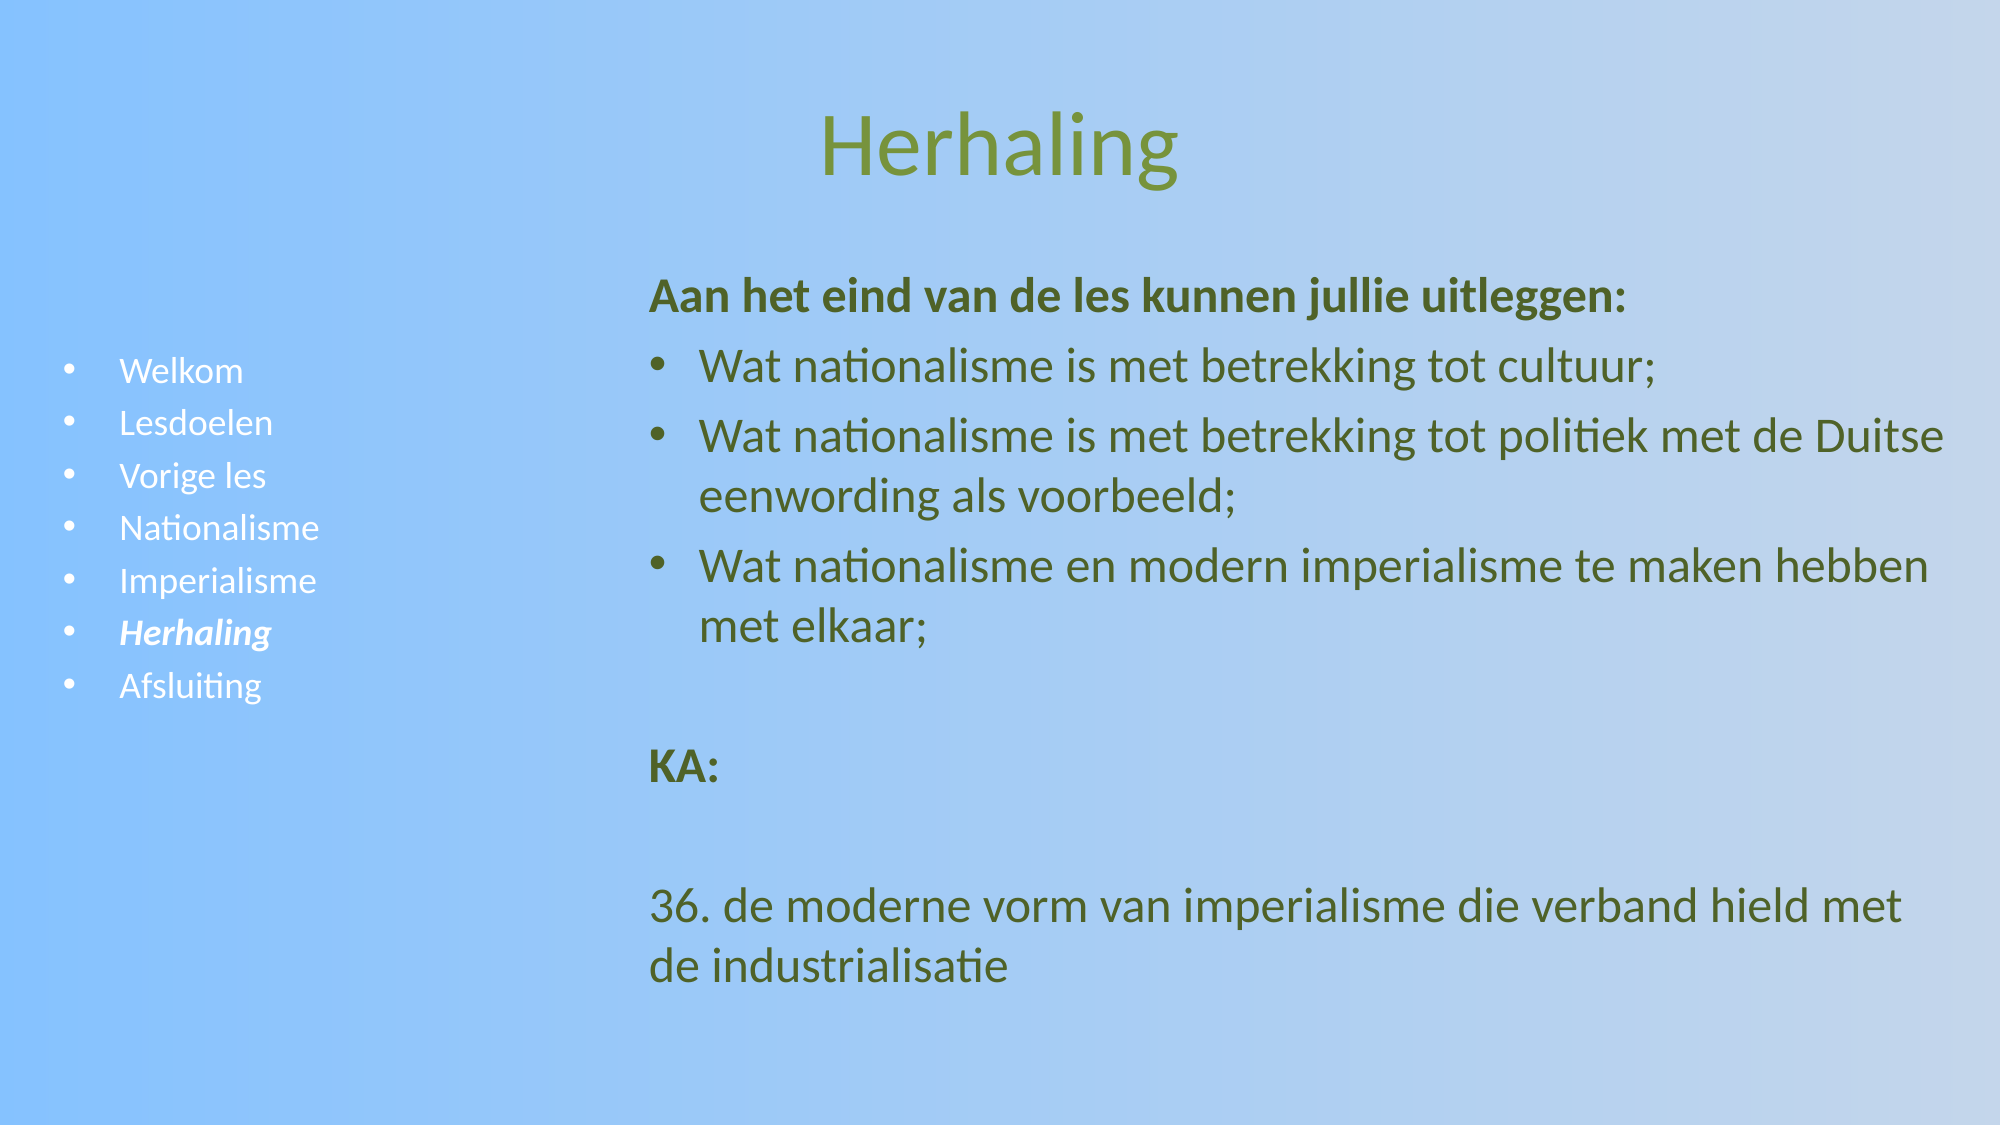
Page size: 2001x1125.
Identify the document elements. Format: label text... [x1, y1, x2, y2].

title Herhaling [99, 45, 1900, 233]
text_box Welkom Lesdoelen Vorige les Nationalisme Imperialisme Herhaling Afsluiting [48, 338, 521, 1081]
list Aan het eind van de les kunnen jullie uitleggen: Wat nationalisme is met betrekking tot cultuur; Wat nationalisme is met betrekking tot politiek met de Duitse eenwording als voorbeeld; Wat nationalisme en modern imperialisme te maken hebben met elkaar; KA: 36. de moderne vorm van imperialisme die verband hield met de industrialisatie [633, 255, 1981, 1005]
